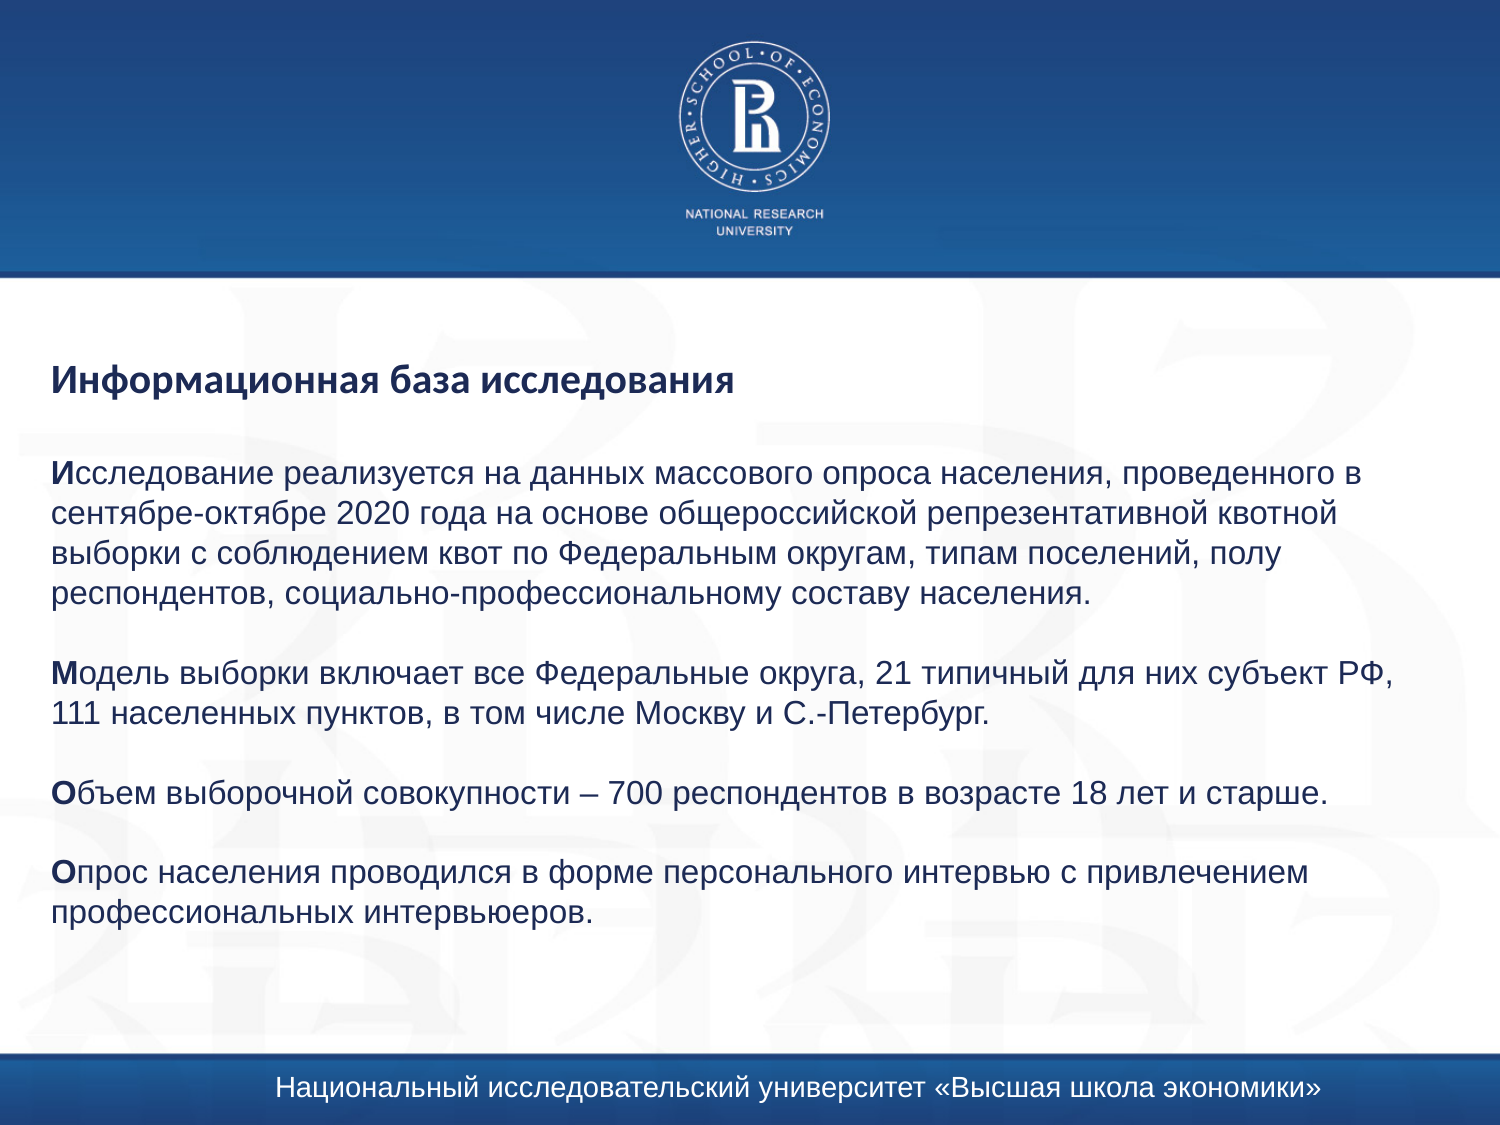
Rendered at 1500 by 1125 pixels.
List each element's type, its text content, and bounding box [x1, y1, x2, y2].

picture [0, 75, 1500, 1125]
text_box Национальный исследовательский университет «Высшая школа экономики» [209, 1060, 1388, 1119]
text_box [0, 0, 1500, 75]
title Информационная база исследования Исследование реализуется на данных массового опроса населения, проведенного в сентябре-октябре 2020 года на основе общероссийской репрезентативной квотной выборки с соблюдением квот по Федеральным округам, типам поселений, полу респондентов, социально-профессиональному составу населения. Модель выборки включает все Федеральные округа, 21 типичный для них субъект РФ, 111 населенных пунктов, в том числе Москву и С.-Петербург. Объем выборочной совокупности – 700 респондентов в возрасте 18 лет и старше. Опрос населения проводился в форме персонального интервью с привлечением профессиональных интервьюеров. [35, 333, 1443, 989]
